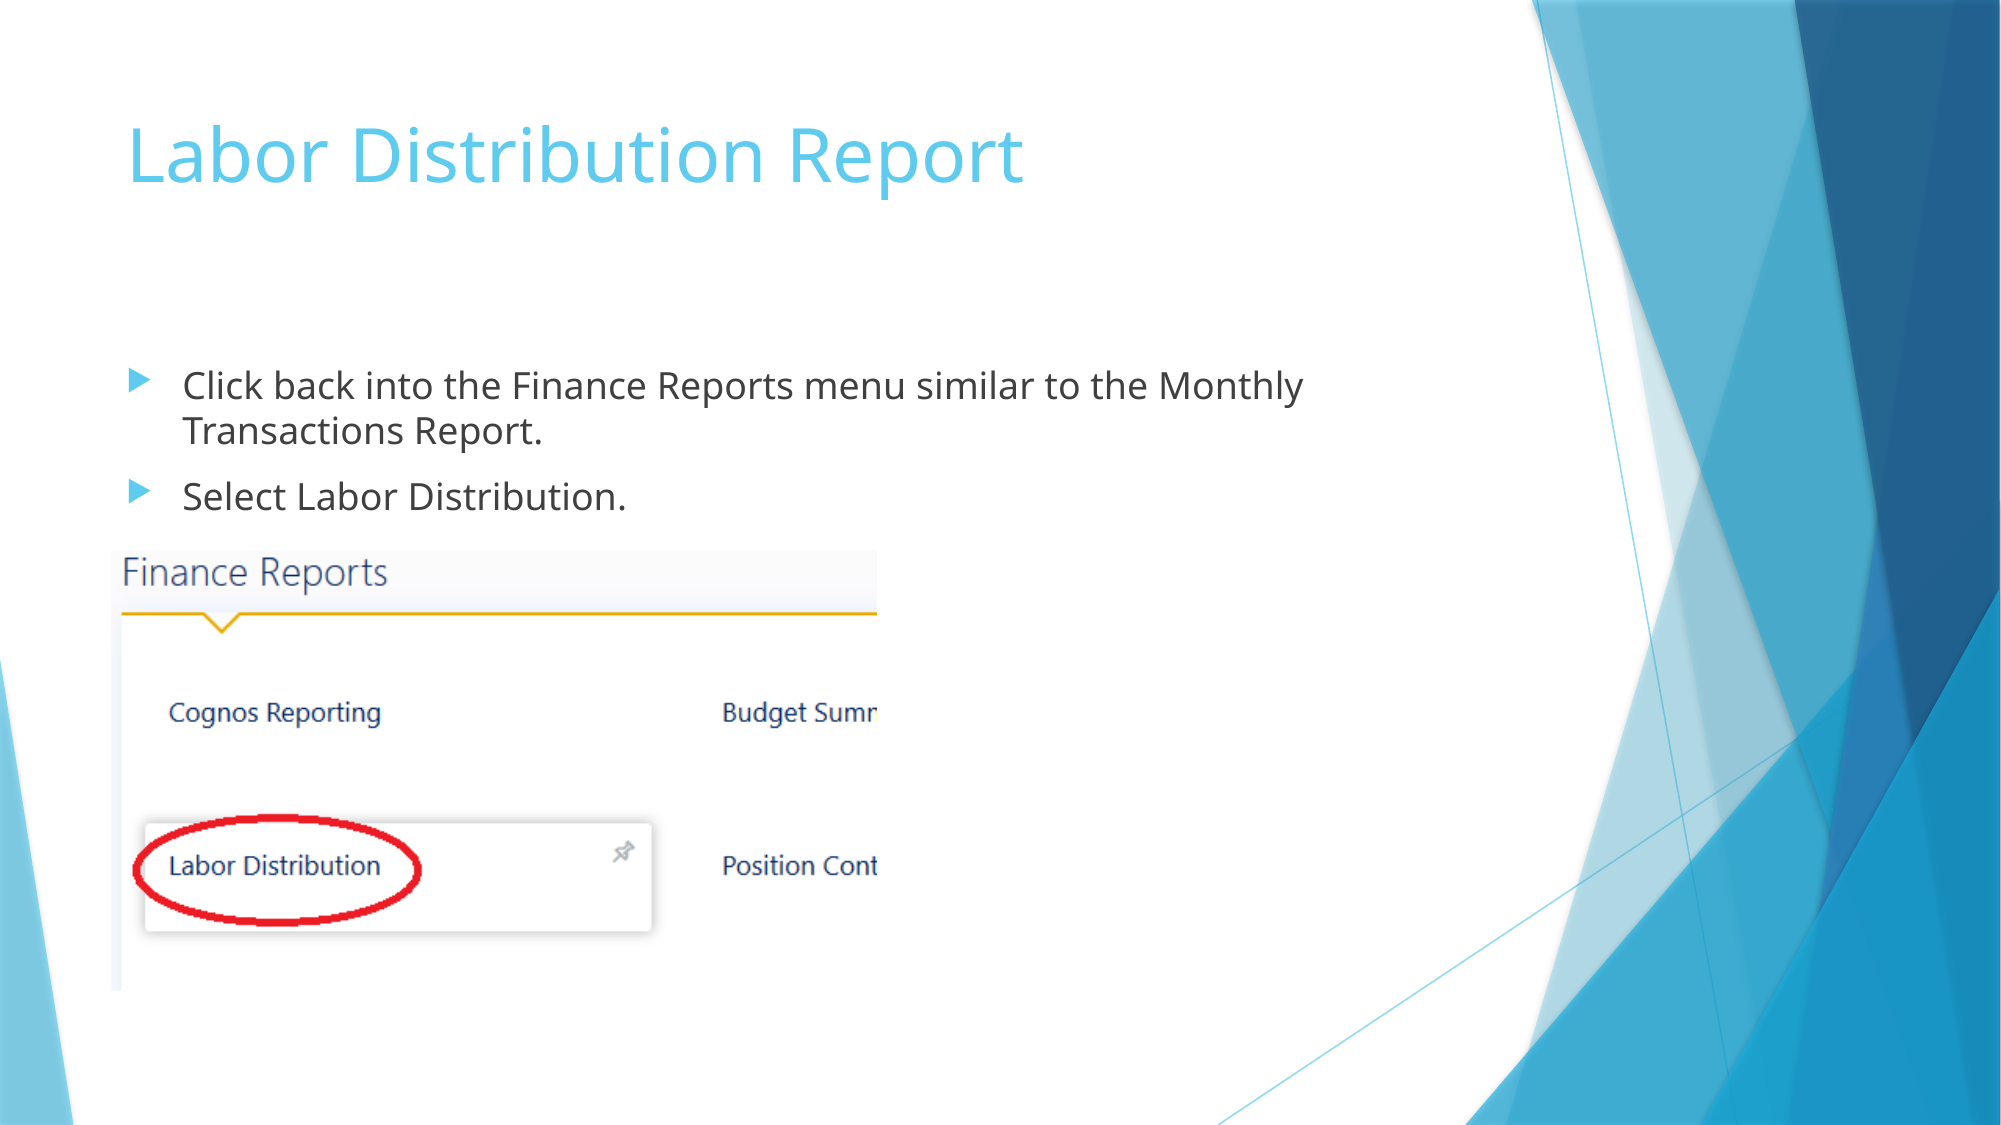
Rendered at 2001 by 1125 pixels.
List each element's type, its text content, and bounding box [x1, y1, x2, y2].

list Click back into the Finance Reports menu similar to the Monthly Transactions Report. Select Labor Distribution. [111, 354, 1522, 992]
picture [110, 549, 878, 992]
title Labor Distribution Report [111, 99, 1522, 317]
